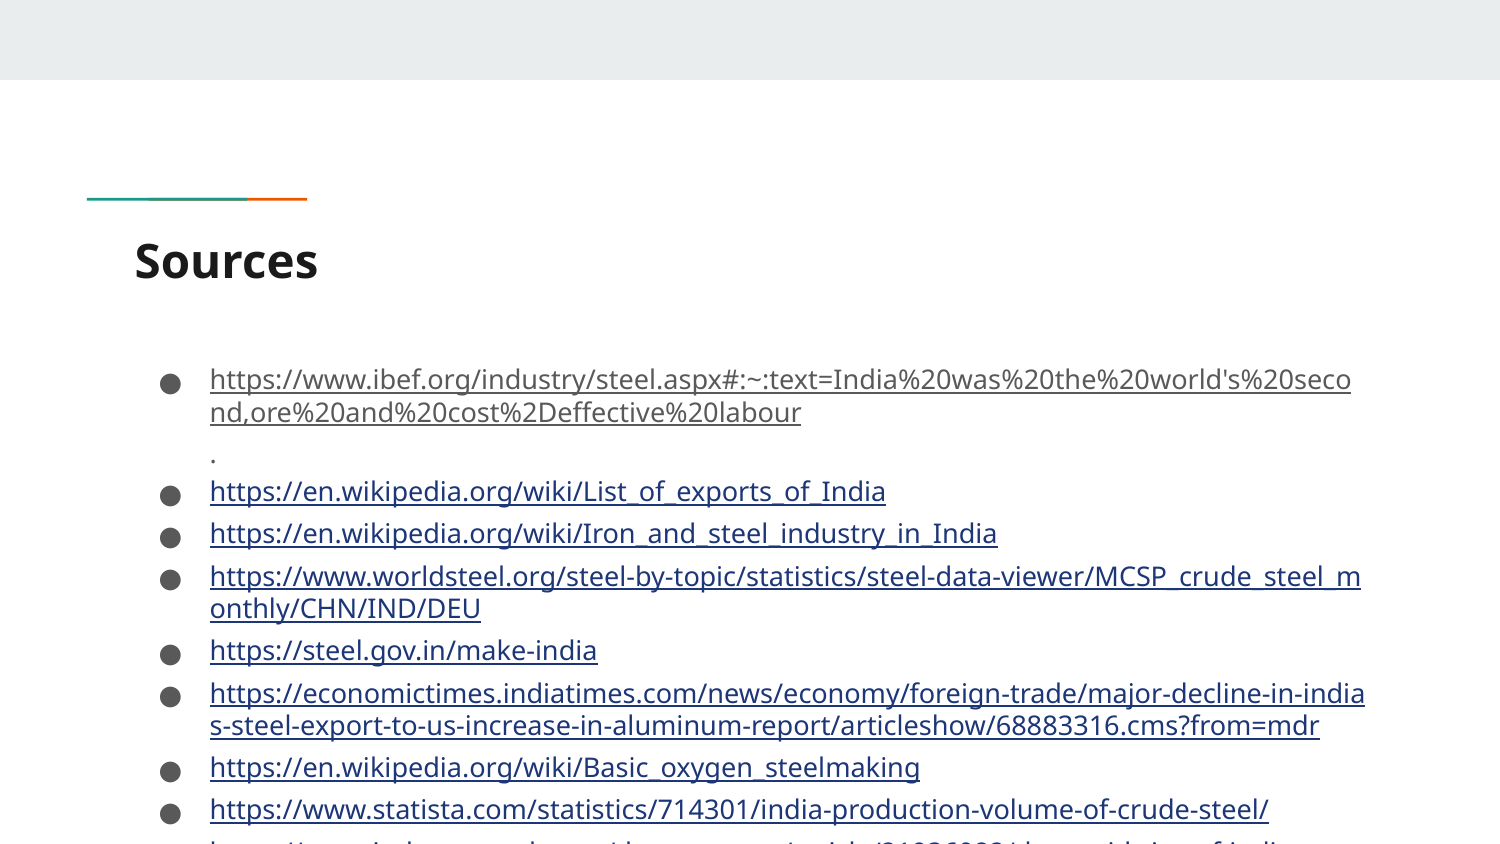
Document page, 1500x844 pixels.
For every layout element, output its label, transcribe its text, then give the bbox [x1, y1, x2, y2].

list https://www.ibef.org/industry/steel.aspx#:~:text=India%20was%20the%20world's%20second,ore%20and%20cost%2Deffective%20labour. https://en.wikipedia.org/wiki/List_of_exports_of_India https://en.wikipedia.org/wiki/Iron_and_steel_industry_in_India https://www.worldsteel.org/steel-by-topic/statistics/steel-data-viewer/MCSP_crude_steel_monthly/CHN/IND/DEU https://steel.gov.in/make-india https://economictimes.indiatimes.com/news/economy/foreign-trade/major-decline-in-indias-steel-export-to-us-increase-in-aluminum-report/articleshow/68883316.cms?from=mdr https://en.wikipedia.org/wiki/Basic_oxygen_steelmaking https://www.statista.com/statistics/714301/india-production-volume-of-crude-steel/ https://www.industryweek.com/the-economy/article/21936082/the-rapid-rise-of-indias-steel-industry [119, 342, 1381, 815]
title Sources [119, 216, 1381, 305]
